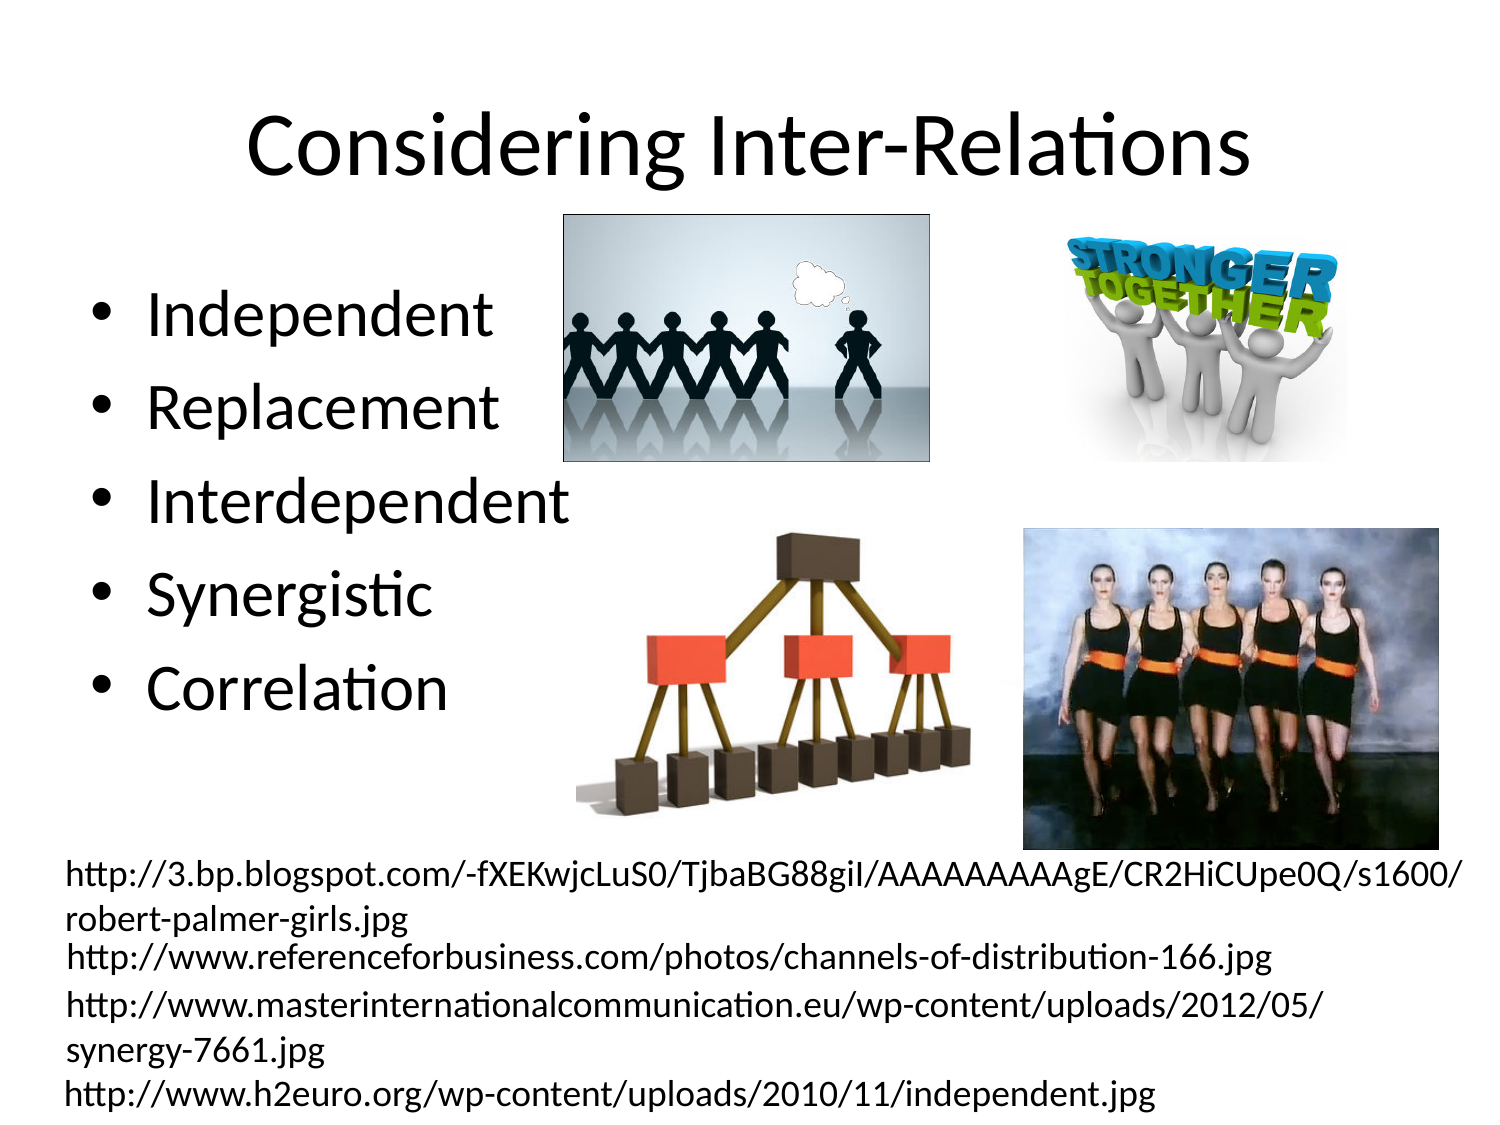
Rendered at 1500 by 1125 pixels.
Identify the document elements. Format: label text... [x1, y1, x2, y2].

text_box http://www.masterinternationalcommunication.eu/wp-content/uploads/2012/05/synergy-7661.jpg [51, 985, 1423, 1077]
picture [575, 502, 1440, 850]
text_box http://3.bp.blogspot.com/-fXEKwjcLuS0/TjbaBG88giI/AAAAAAAAAgE/CR2HiCUpe0Q/s1600/robert-palmer-girls.jpg [50, 841, 1497, 946]
list Independent Replacement Interdependent Synergistic Correlation [75, 262, 1425, 841]
text_box http://www.referenceforbusiness.com/photos/channels-of-distribution-166.jpg [51, 924, 1500, 985]
picture [562, 214, 930, 462]
text_box http://www.h2euro.org/wp-content/uploads/2010/11/independent.jpg [49, 1061, 1425, 1122]
picture [1058, 215, 1347, 462]
title Considering Inter-Relations [75, 45, 1425, 233]
